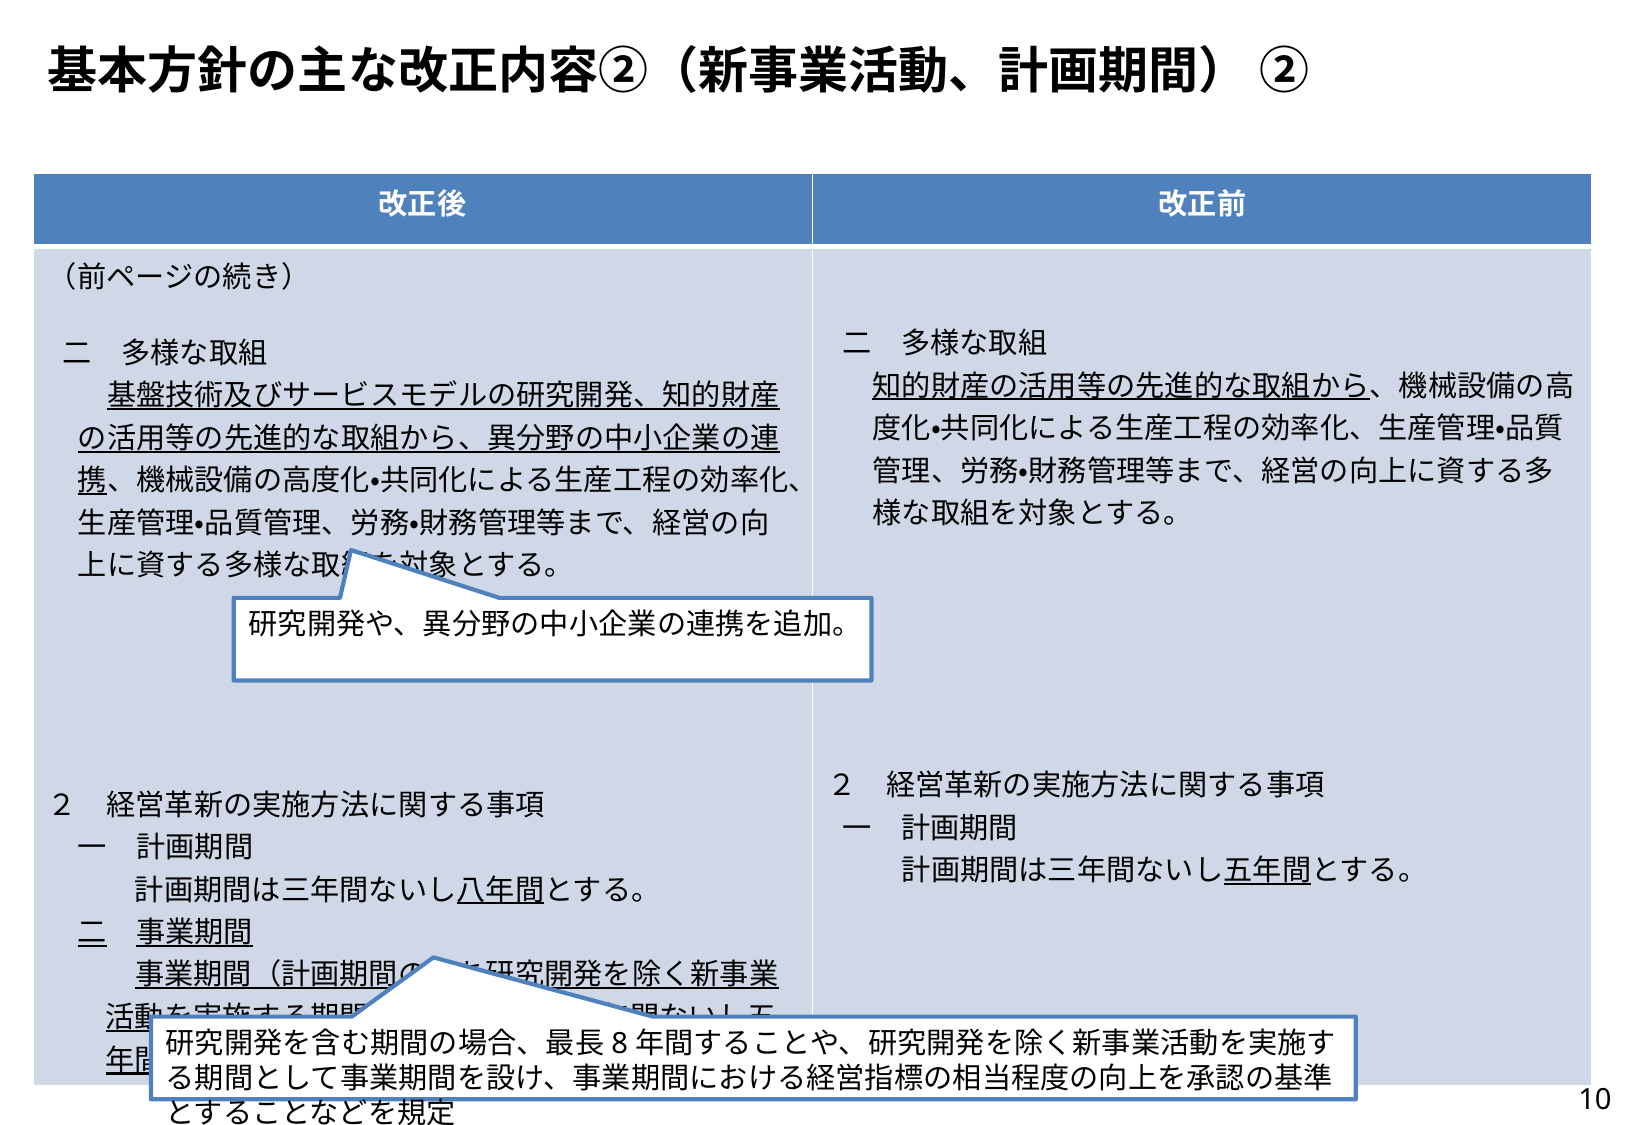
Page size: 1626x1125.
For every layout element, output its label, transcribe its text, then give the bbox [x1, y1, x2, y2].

text_box 研究開発や、異分野の中小企業の連携を追加。 [231, 548, 874, 683]
table_header 改正前 [813, 174, 1591, 244]
slide_number 10 [1247, 1070, 1625, 1125]
text_box 研究開発を含む期間の場合、最長8年間することや、研究開発を除く新事業活動を実施する期間として事業期間を設け、事業期間における経営指標の相当程度の向上を承認の基準とすることなどを規定 [148, 955, 1358, 1102]
table_cell （前ページの続き） 二 多様な取組 基盤技術及びサービスモデルの研究開発、知的財産の活用等の先進的な取組から、異分野の中小企業の連携、機械設備の高度化・共同化による生産工程の効率化、生産管理・品質管理、労務・財務管理等まで、経営の向上に資する多様な取組を対象とする。 ２ 経営革新の実施方法に関する事項 一 計画期間 計画期間は三年間ないし八年間とする。 二 事業期間 事業期間（計画期間のうち研究開発を除く新事業活動を実施する期間をいう。）は、三年間ないし五年間とする。 [34, 249, 812, 1085]
table_header 改正後 [34, 174, 812, 244]
title 基本方針の主な改正内容②（新事業活動、計画期間） ② [32, 30, 1593, 107]
table_cell 二 多様な取組 知的財産の活用等の先進的な取組から、機械設備の高度化・共同化による生産工程の効率化、生産管理・品質管理、労務・財務管理等まで、経営の向上に資する多様な取組を対象とする。 ２ 経営革新の実施方法に関する事項 一 計画期間 計画期間は三年間ないし五年間とする。 [813, 249, 1591, 1085]
